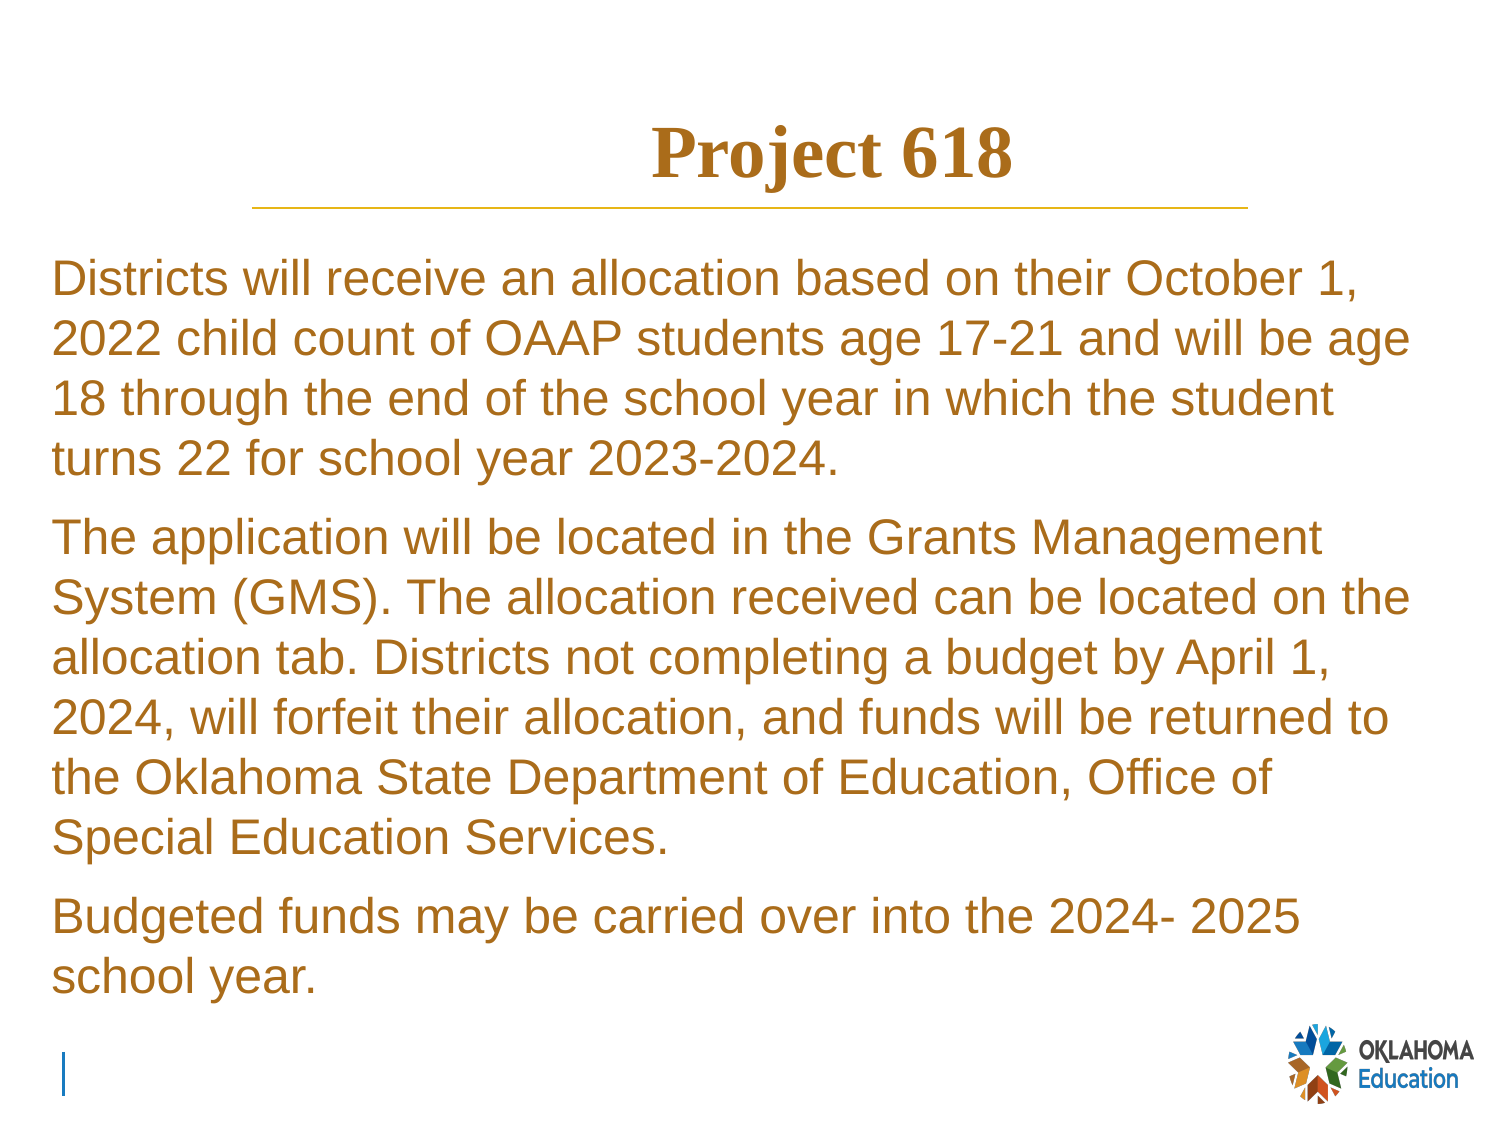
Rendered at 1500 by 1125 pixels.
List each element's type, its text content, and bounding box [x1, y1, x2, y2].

picture [1288, 1024, 1474, 1104]
title Project 618 [36, 28, 1464, 238]
list Districts will receive an allocation based on their October 1, 2022 child count of OAAP students age 17-21 and will be age 18 through the end of the school year in which the student turns 22 for school year 2023-2024. The application will be located in the Grants Management System (GMS). The allocation received can be located on the allocation tab. Districts not completing a budget by April 1, 2024, will forfeit their allocation, and funds will be returned to the Oklahoma State Department of Education, Office of Special Education Services. Budgeted funds may be carried over into the 2024- 2025 school year. [36, 238, 1464, 1014]
